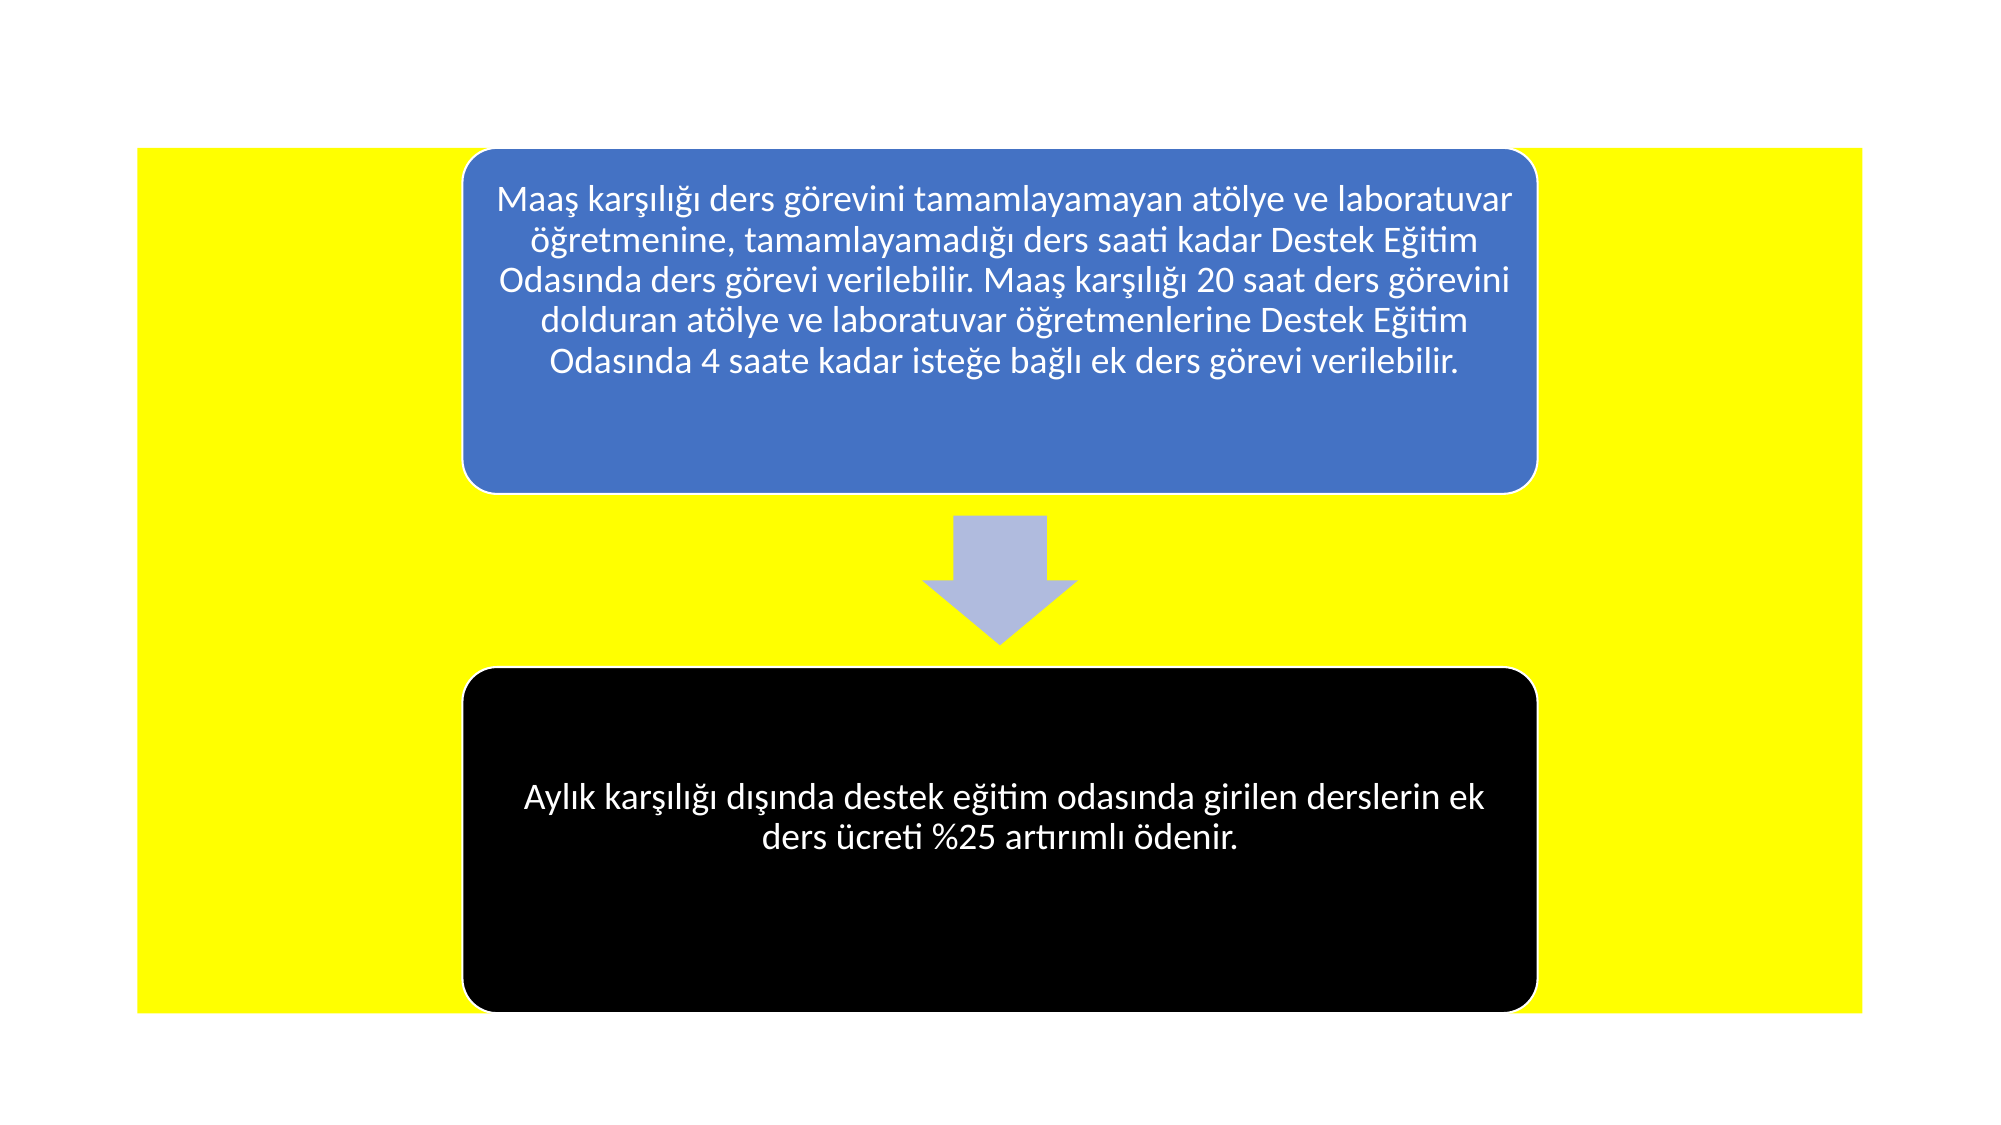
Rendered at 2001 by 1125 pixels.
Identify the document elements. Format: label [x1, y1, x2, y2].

list [137, 147, 1863, 1014]
